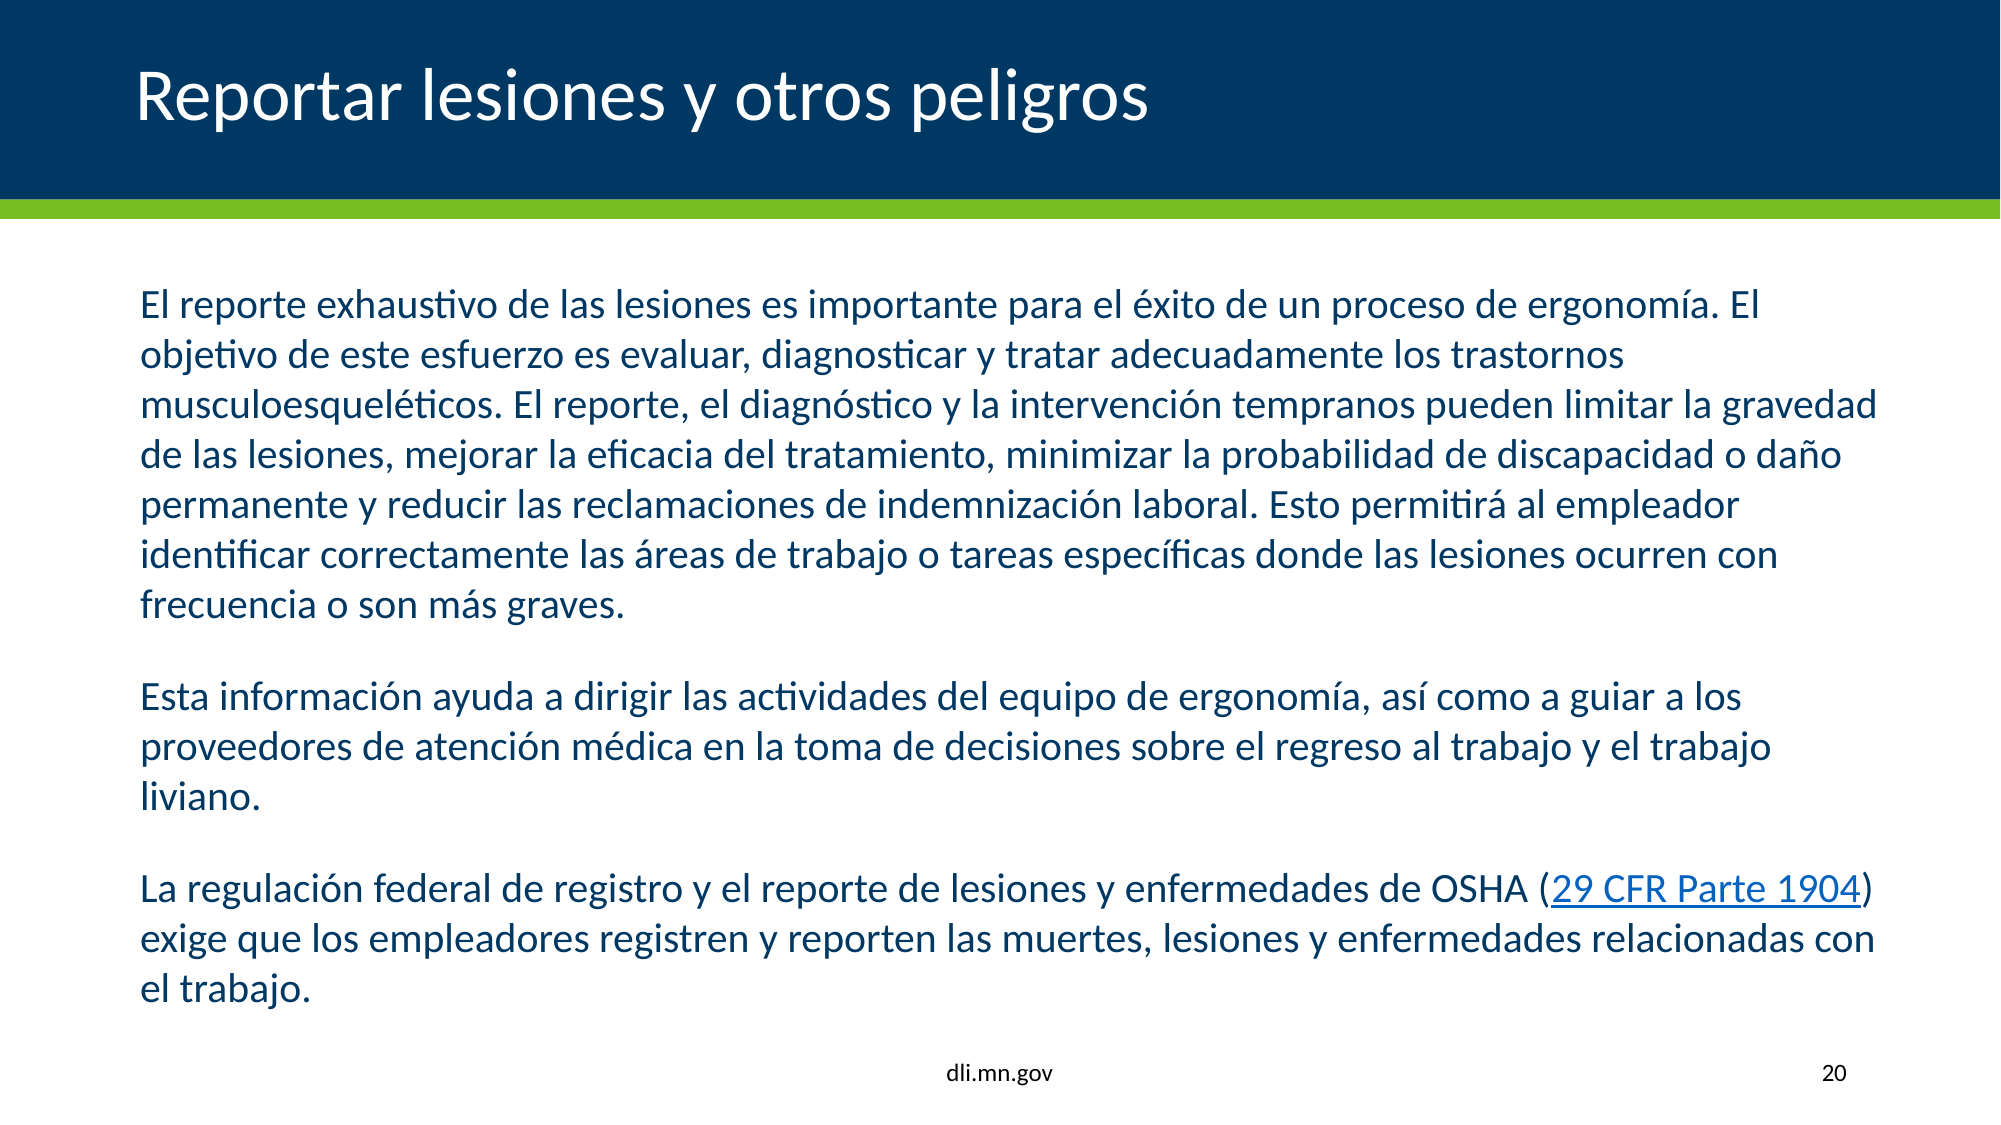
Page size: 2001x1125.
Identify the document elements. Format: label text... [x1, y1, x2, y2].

title Reportar lesiones y otros peligros [132, 2, 1796, 234]
slide_number 20 [1815, 1060, 1856, 1125]
text_box El reporte exhaustivo de las lesiones es importante para el éxito de un proceso de ergonomía. El objetivo de este esfuerzo es evaluar, diagnosticar y tratar adecuadamente los trastornos musculoesqueléticos. El reporte, el diagnóstico y la intervención tempranos pueden limitar la gravedad de las lesiones, mejorar la eficacia del tratamiento, minimizar la probabilidad de discapacidad o daño permanente y reducir las reclamaciones de indemnización laboral. Esto permitirá al empleador identificar correctamente las áreas de trabajo o tareas específicas donde las lesiones ocurren con frecuencia o son más graves. Esta información ayuda a dirigir las actividades del equipo de ergonomía, así como a guiar a los proveedores de atención médica en la toma de decisiones sobre el regreso al trabajo y el trabajo liviano. La regulación federal de registro y el reporte de lesiones y enfermedades de OSHA (29 CFR Parte 1904) exige que los empleadores registren y reporten las muertes, lesiones y enfermedades relacionadas con el trabajo. [137, 275, 1896, 1011]
text_box dli.mn.gov [944, 1060, 1056, 1087]
